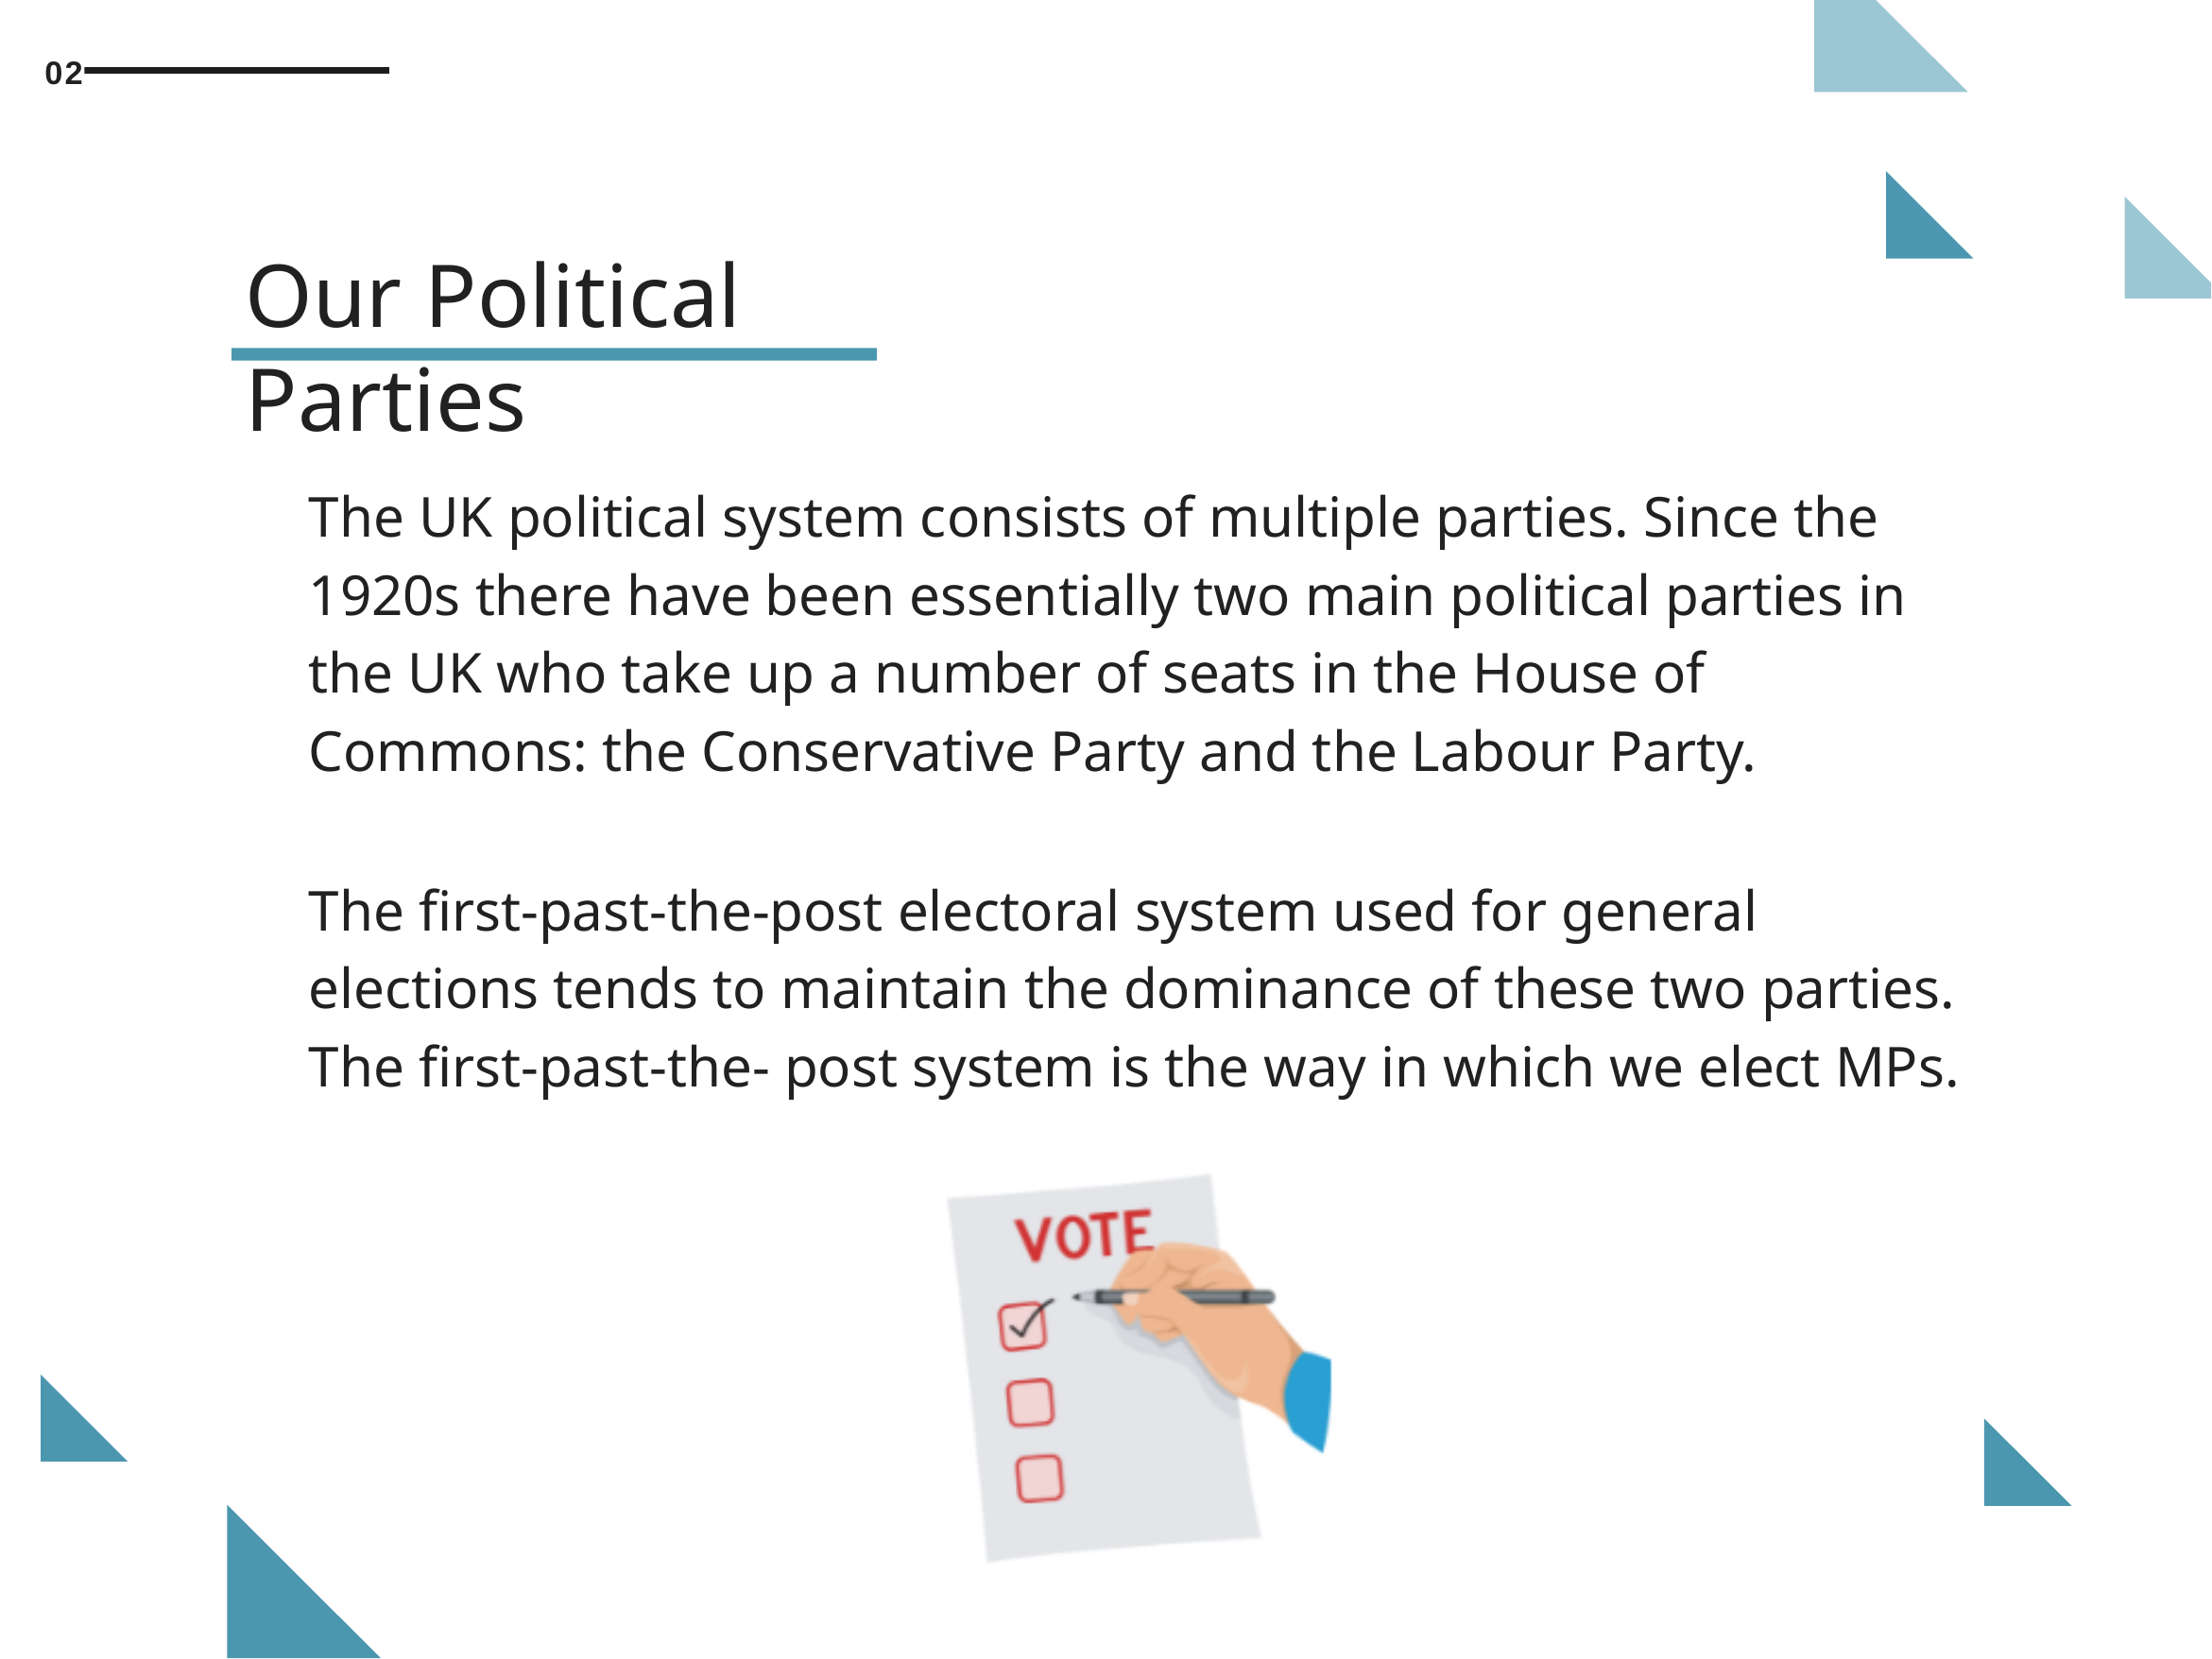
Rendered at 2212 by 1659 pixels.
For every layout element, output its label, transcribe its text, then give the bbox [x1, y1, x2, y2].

text_box [231, 348, 877, 361]
text_box [1983, 1418, 2072, 1506]
text_box [1814, 0, 1968, 93]
text_box [1886, 171, 1974, 259]
text_box [227, 1504, 381, 1659]
text_box [41, 1374, 129, 1462]
picture [926, 1155, 1371, 1585]
text_box 02 [43, 49, 88, 91]
text_box The UK political system consists of multiple parties. Since the 1920s there have been essentially two main political parties in the UK who take up a number of seats in the House of Commons: the Conservative Party and the Labour Party. The first-past-the-post electoral system used for general elections tends to maintain the dominance of these two parties. The first-past-the- post system is the way in which we elect MPs. [306, 468, 1990, 1338]
title Our Political Parties [243, 239, 985, 519]
text_box [88, 67, 389, 74]
text_box [2124, 196, 2212, 299]
